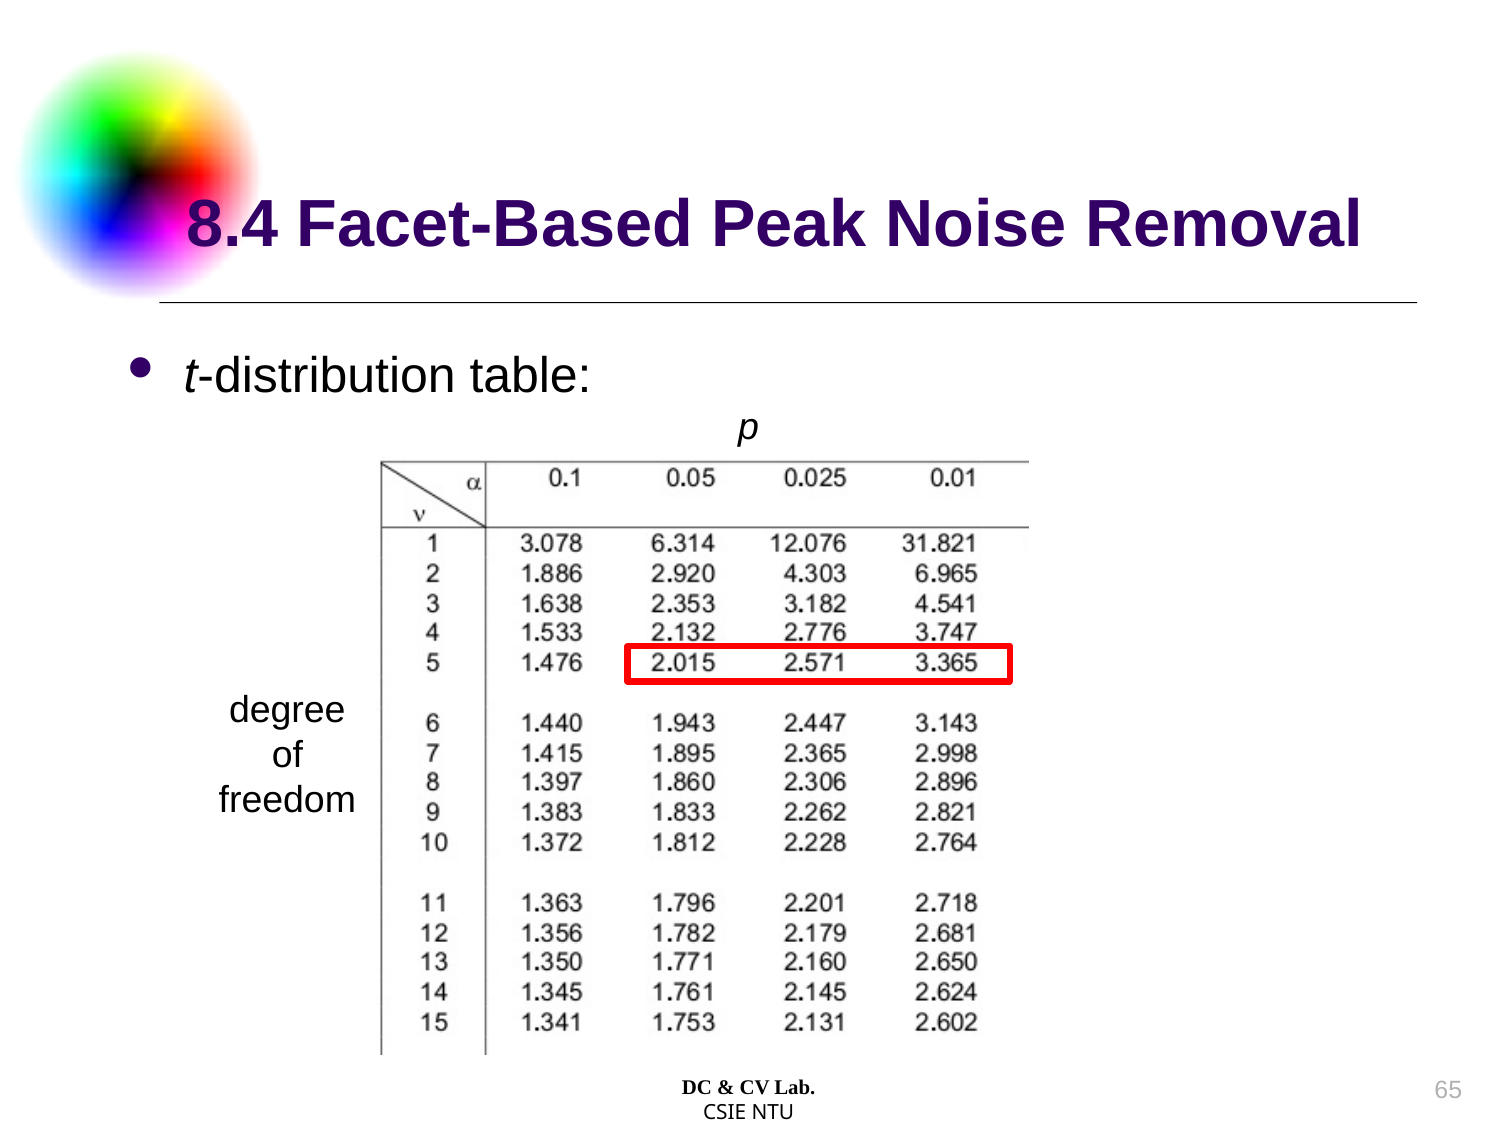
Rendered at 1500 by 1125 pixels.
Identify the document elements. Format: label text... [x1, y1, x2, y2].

picture [0, 42, 272, 318]
title 8.4 Facet-Based Peak Noise Removal [171, 54, 1500, 268]
footer DC & CV Lab. CSIE NTU [511, 1066, 987, 1125]
list t-distribution table: [112, 334, 1463, 516]
text_box degree of freedom [203, 677, 366, 827]
text_box p [723, 394, 774, 449]
slide_number 64 [1139, 1058, 1478, 1119]
picture [371, 451, 1030, 1055]
